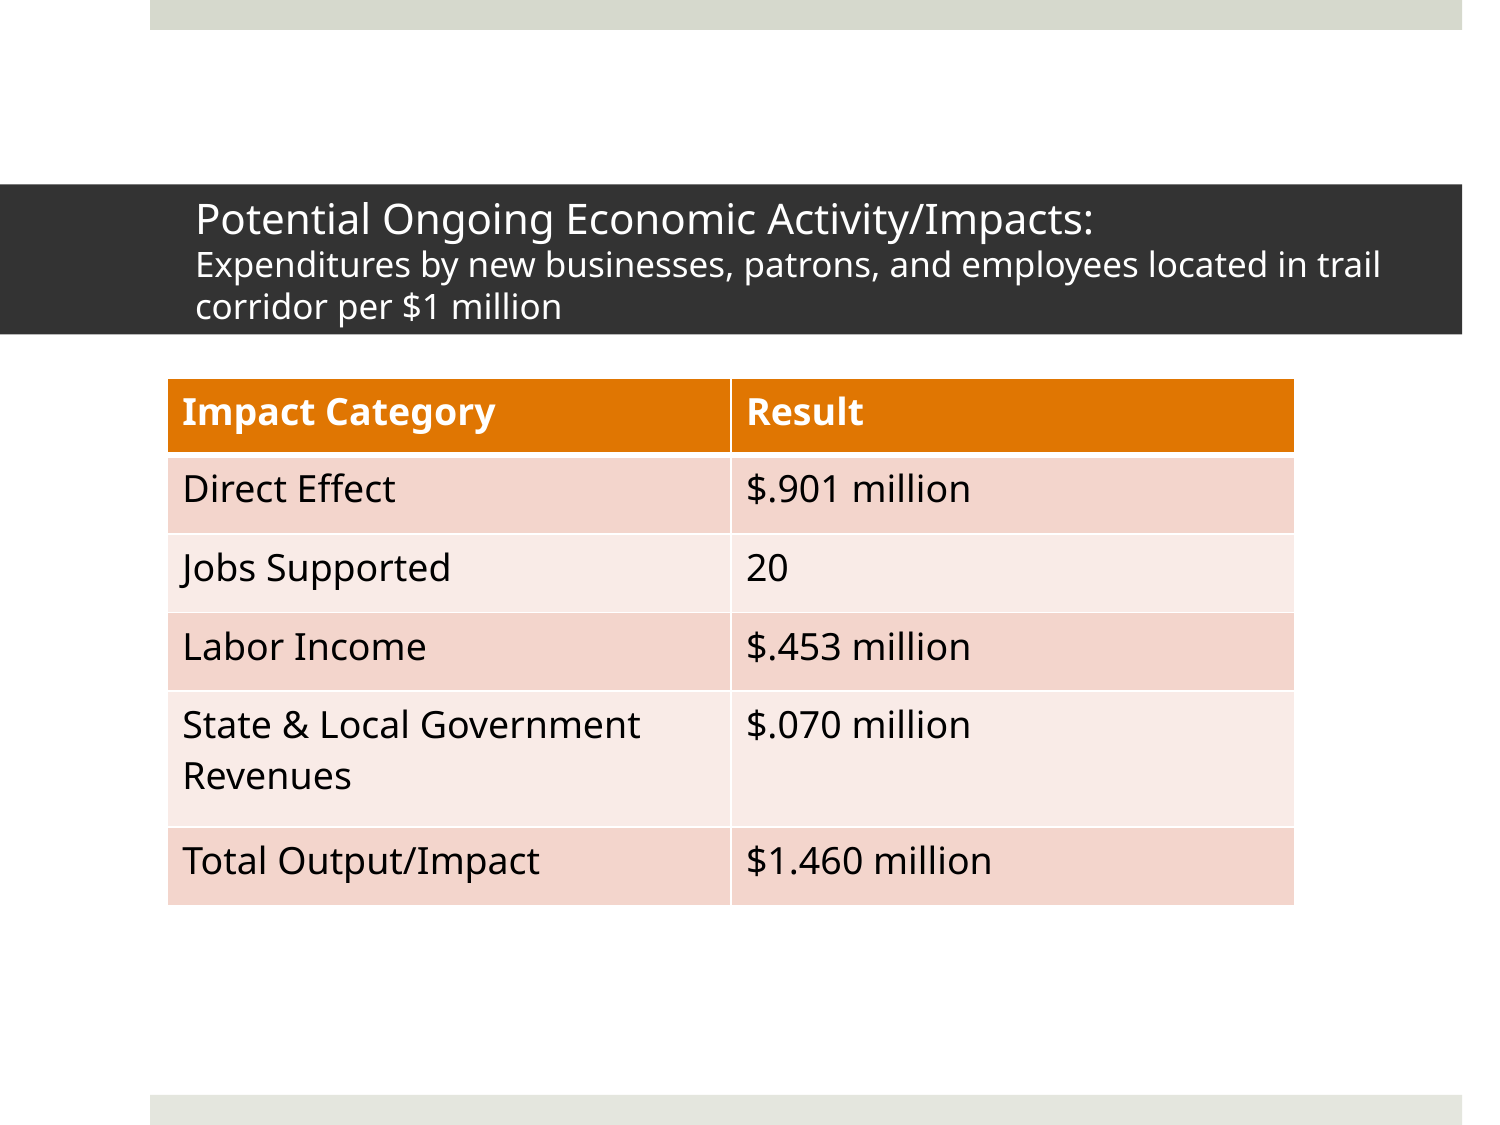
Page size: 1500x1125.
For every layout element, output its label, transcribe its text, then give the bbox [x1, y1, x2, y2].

table_cell $.901 million [732, 458, 1294, 533]
table_cell $.453 million [732, 613, 1294, 690]
table_cell $.070 million [732, 692, 1294, 826]
table_header Impact Category [168, 379, 730, 452]
table_cell Direct Effect [168, 458, 730, 533]
title Potential Ongoing Economic Activity/Impacts: Expenditures by new businesses, patrons, and employees located in trail corridor per $1 million [0, 184, 1463, 335]
table_cell 20 [732, 535, 1294, 612]
table_cell Jobs Supported [168, 535, 730, 612]
table_header Result [732, 379, 1294, 452]
table_cell Labor Income [168, 613, 730, 690]
table_cell Total Output/Impact [168, 828, 730, 905]
table_cell $1.460 million [732, 828, 1294, 905]
table_cell State & Local Government Revenues [168, 692, 730, 826]
